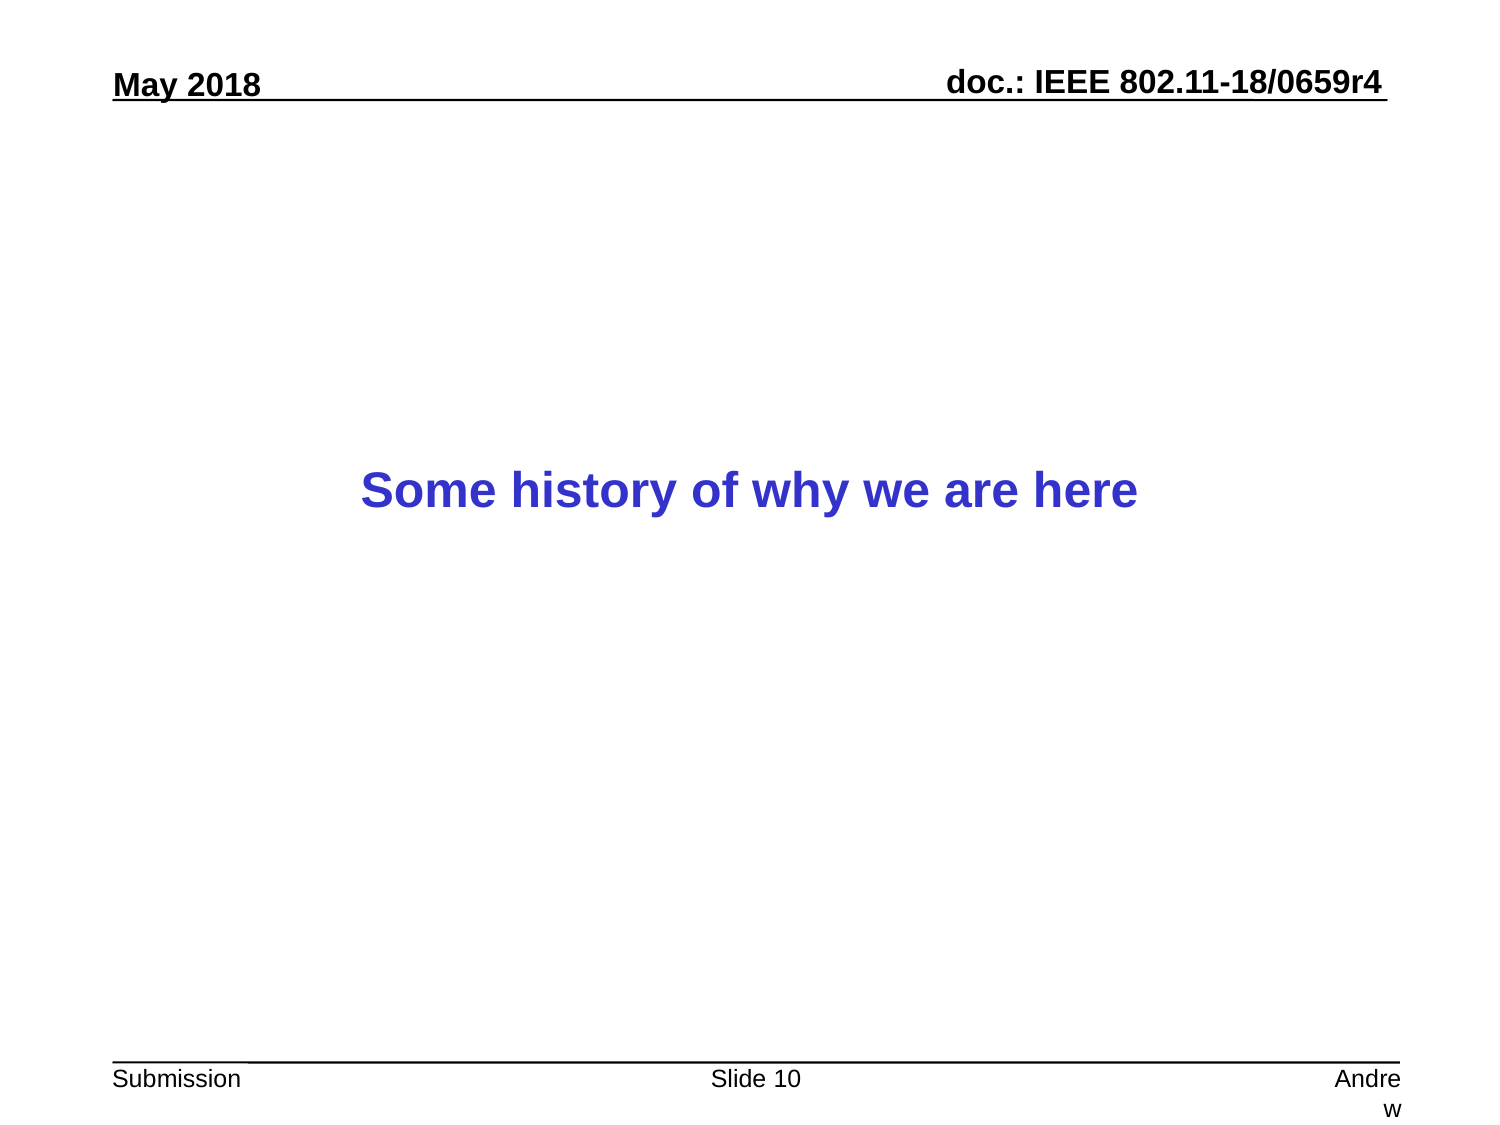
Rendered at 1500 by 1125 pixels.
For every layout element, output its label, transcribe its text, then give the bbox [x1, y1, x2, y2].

footer Andrew Myles, Cisco [1320, 1061, 1402, 1093]
slide_number Slide 10 [709, 1061, 803, 1093]
list Some history of why we are here [112, 324, 1388, 650]
